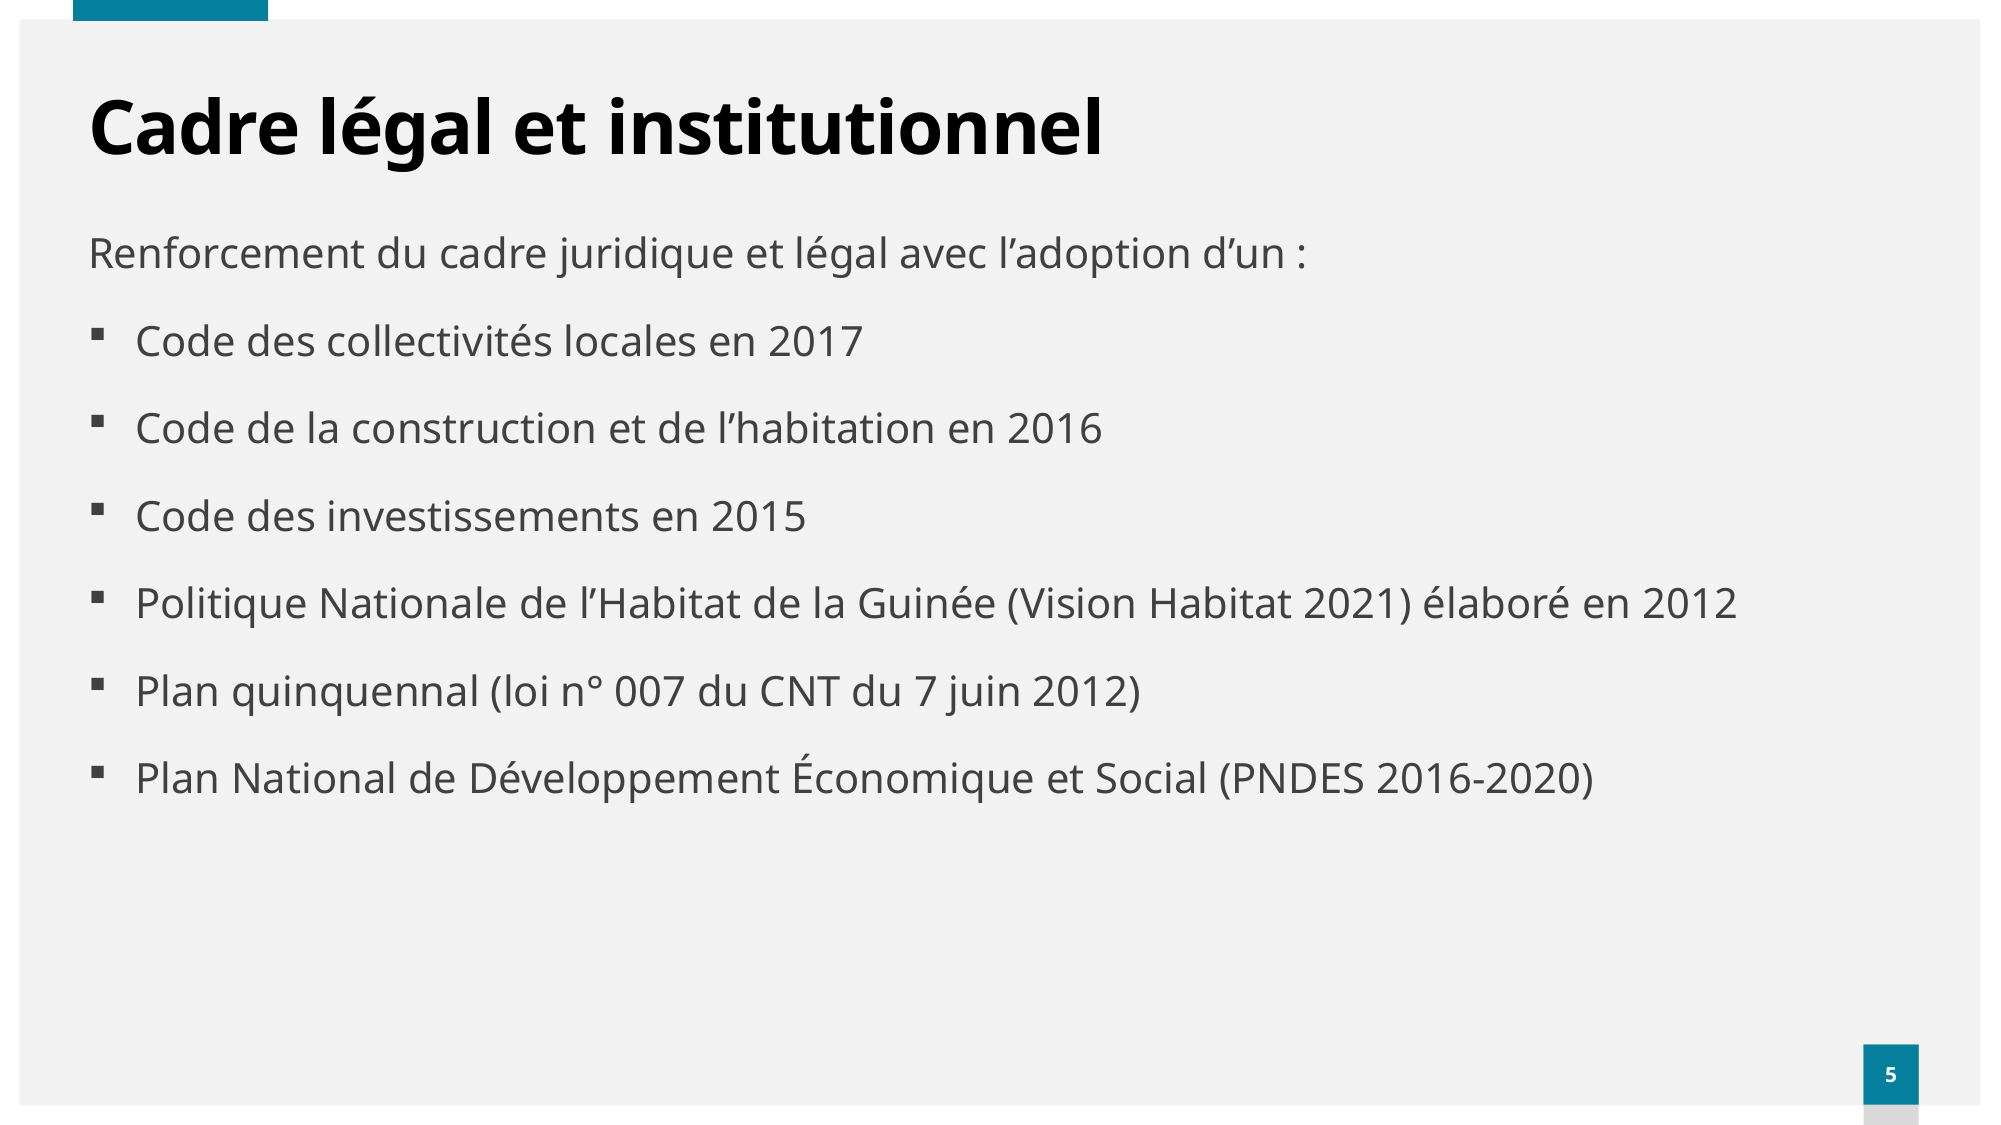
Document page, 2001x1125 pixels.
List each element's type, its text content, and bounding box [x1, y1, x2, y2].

title Cadre légal et institutionnel [73, 82, 1907, 179]
list Renforcement du cadre juridique et légal avec l’adoption d’un : Code des collectivités locales en 2017 Code de la construction et de l’habitation en 2016 Code des investissements en 2015 Politique Nationale de l’Habitat de la Guinée (Vision Habitat 2021) élaboré en 2012 Plan quinquennal (loi n° 007 du CNT du 7 juin 2012) Plan National de Développement Économique et Social (PNDES 2016-2020) [73, 219, 1864, 1020]
